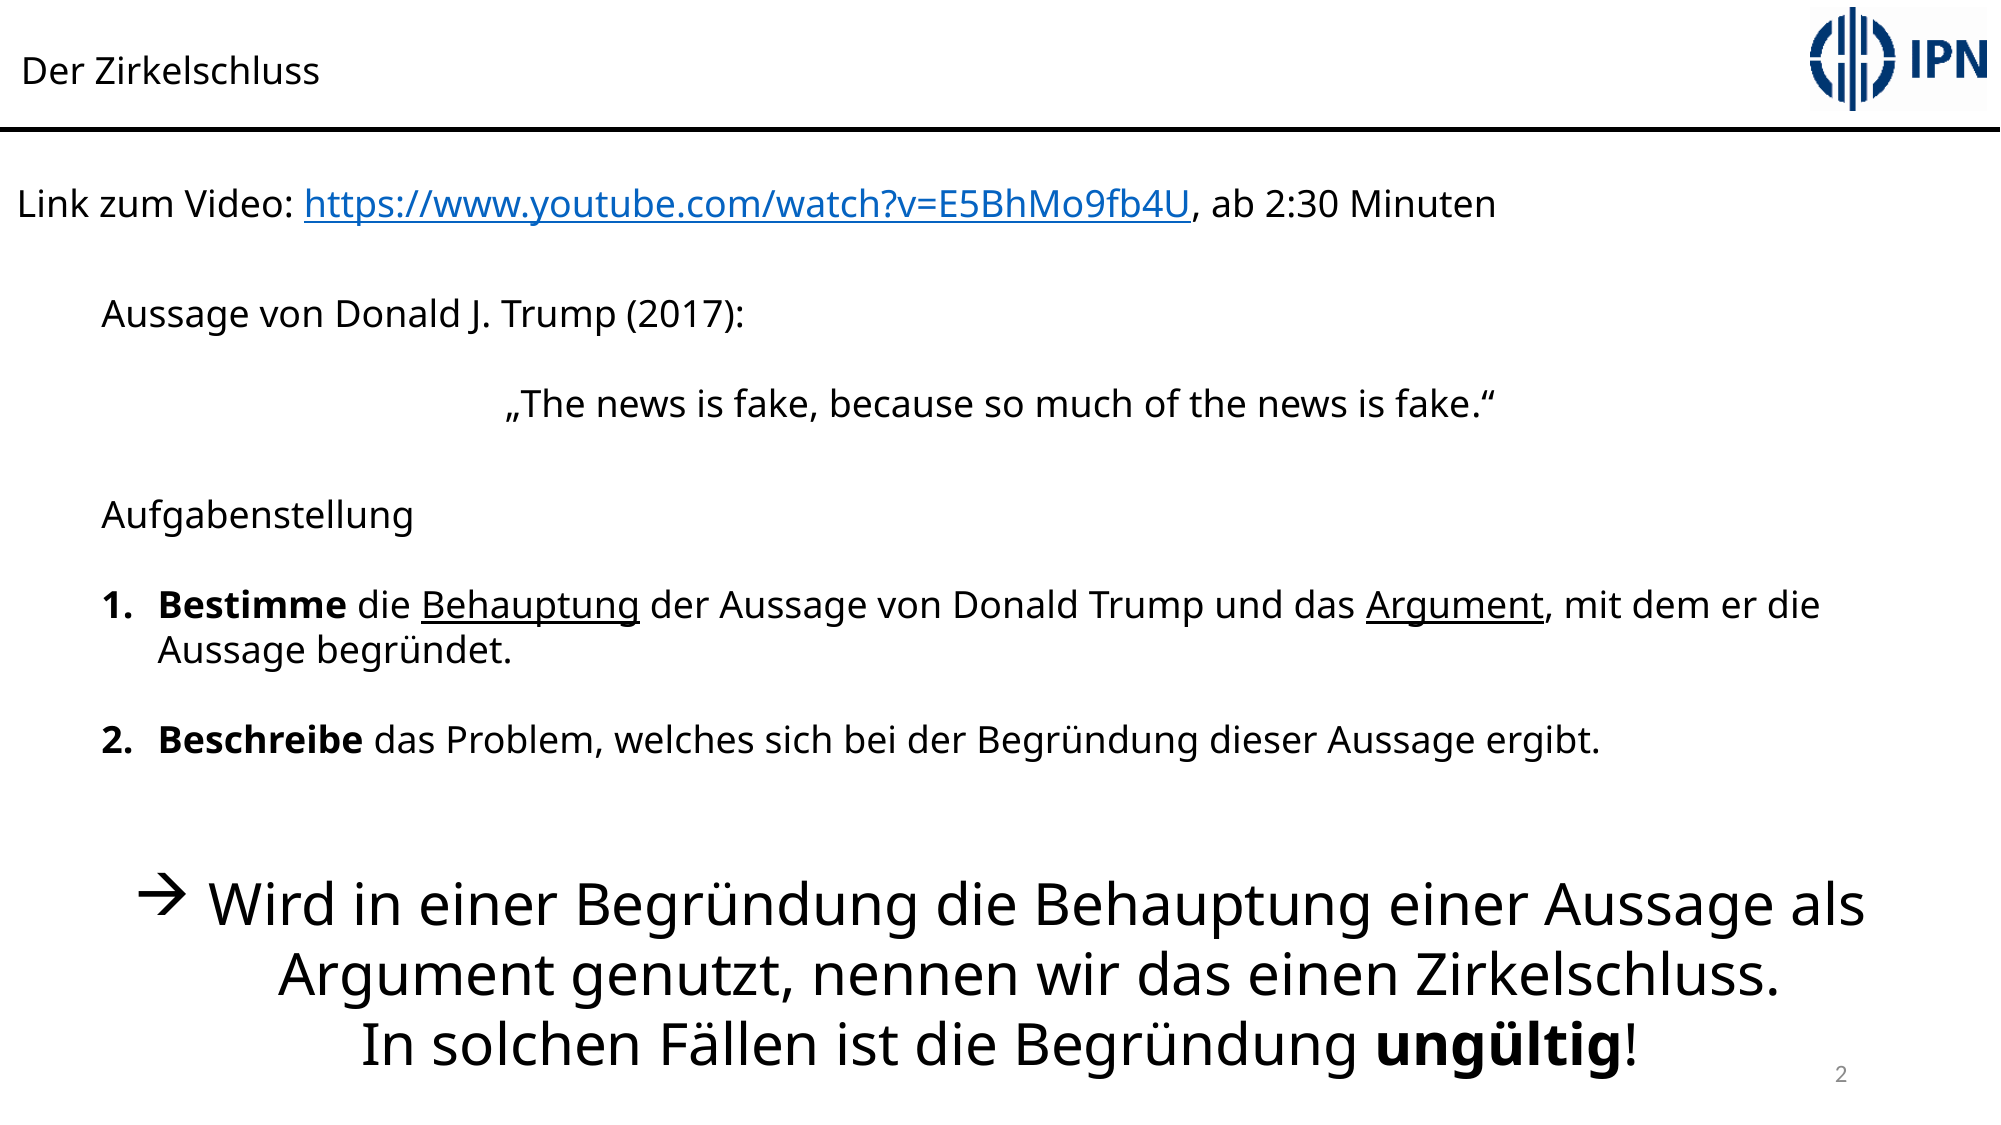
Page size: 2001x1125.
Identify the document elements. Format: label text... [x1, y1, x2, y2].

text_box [0, 7, 2000, 130]
text_box Aussage von Donald J. Trump (2017): „The news is fake, because so much of the news is fake.“ [86, 282, 1914, 433]
text_box Link zum Video: https://www.youtube.com/watch?v=E5BhMo9fb4U, ab 2:30 Minuten [1, 172, 1522, 239]
text_box Aufgabenstellung Bestimme die Behauptung der Aussage von Donald Trump und das Argument, mit dem er die Aussage begründet. Beschreibe das Problem, welches sich bei der Begründung dieser Aussage ergibt. [86, 483, 1914, 769]
slide_number 2 [1412, 1042, 1863, 1103]
text_box Wird in einer Begründung die Behauptung einer Aussage als Argument genutzt, nennen wir das einen Zirkelschluss. In solchen Fällen ist die Begründung ungültig! [86, 859, 1914, 1085]
